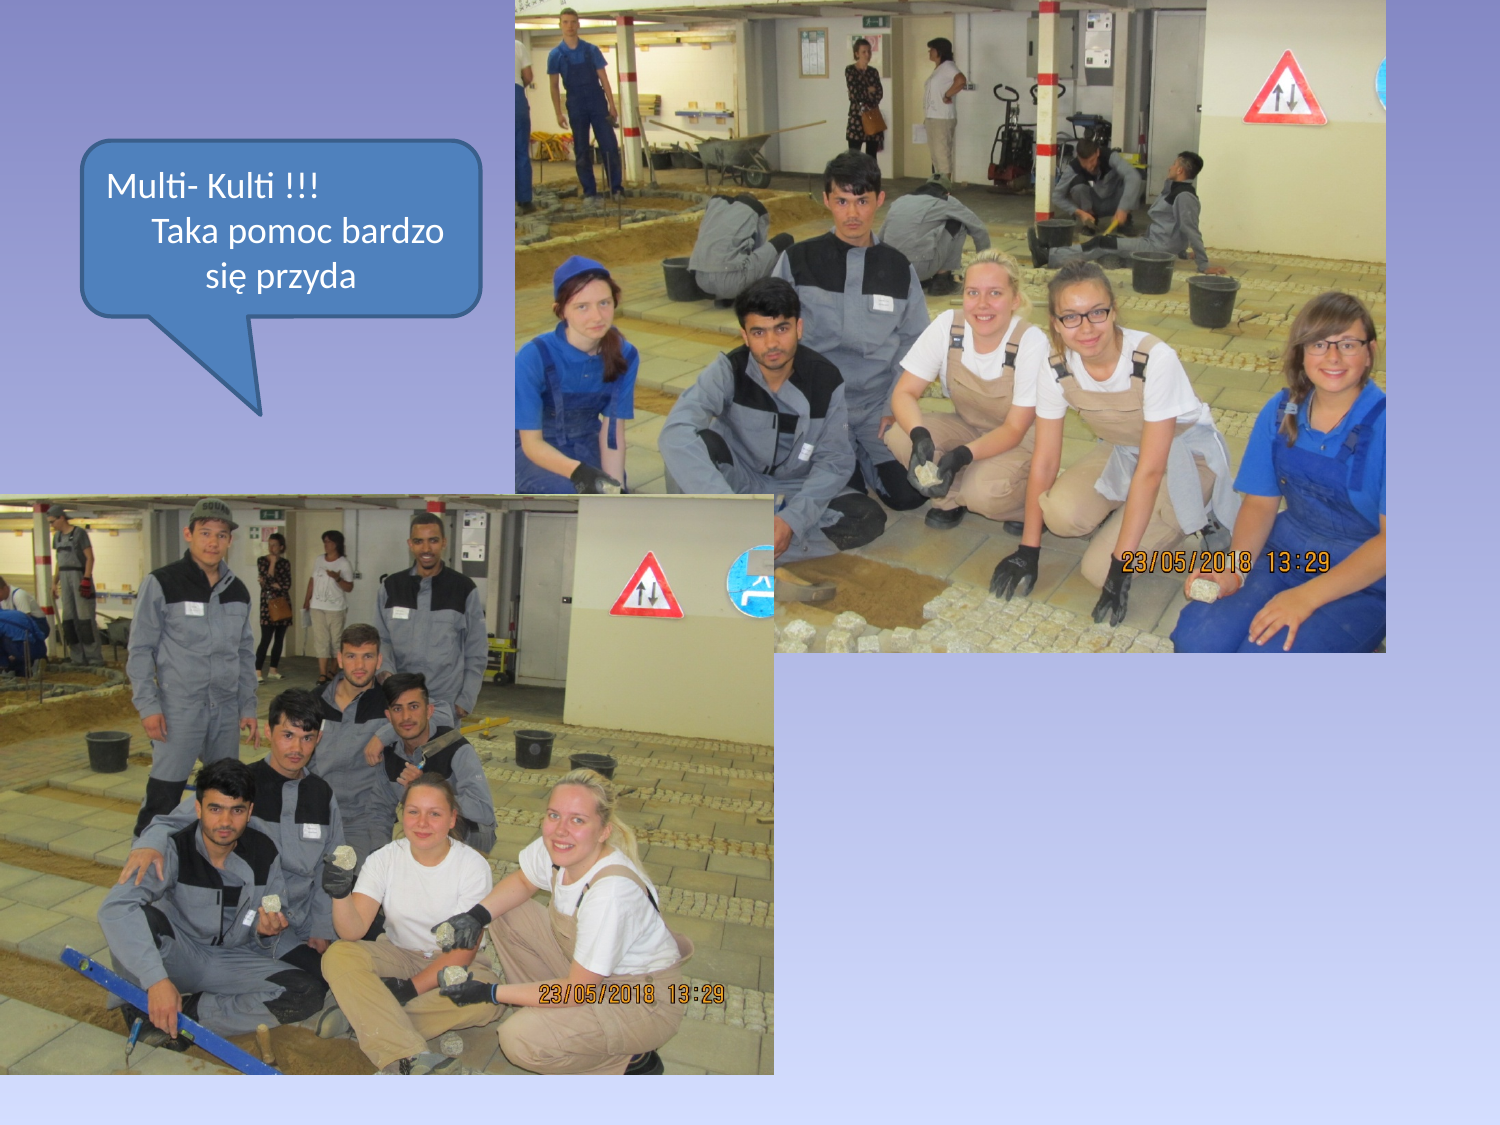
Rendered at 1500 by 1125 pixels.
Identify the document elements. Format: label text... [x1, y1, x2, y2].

text_box Multi- Kulti !!! Taka pomoc bardzo się przyda [79, 138, 483, 417]
picture [0, 0, 1386, 1075]
